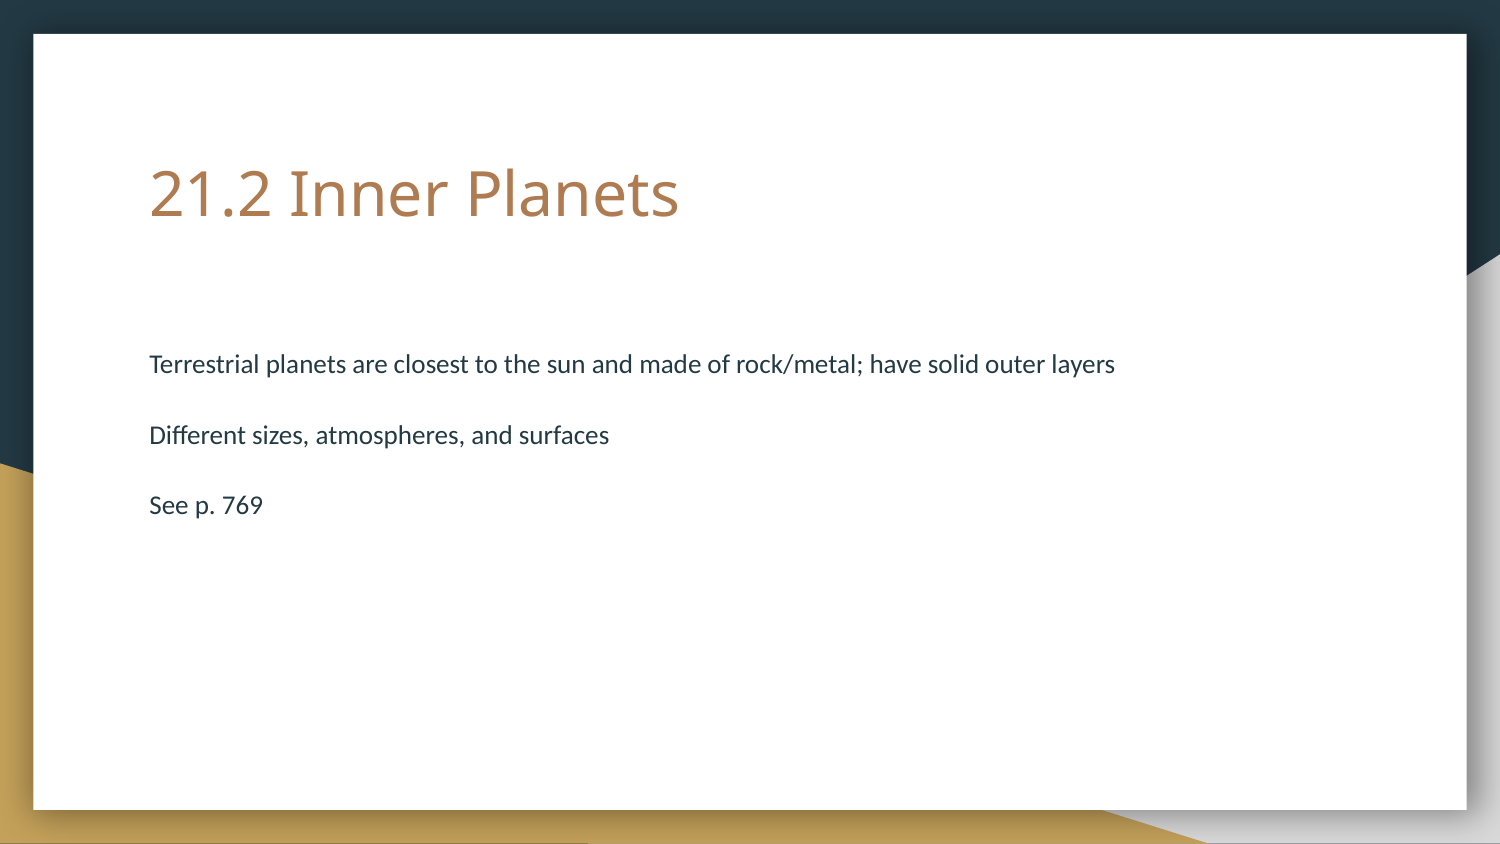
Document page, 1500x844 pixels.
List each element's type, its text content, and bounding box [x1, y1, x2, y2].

list Terrestrial planets are closest to the sun and made of rock/metal; have solid outer layers Different sizes, atmospheres, and surfaces See p. 769 [134, 326, 1366, 729]
title 21.2 Inner Planets [134, 138, 1366, 296]
